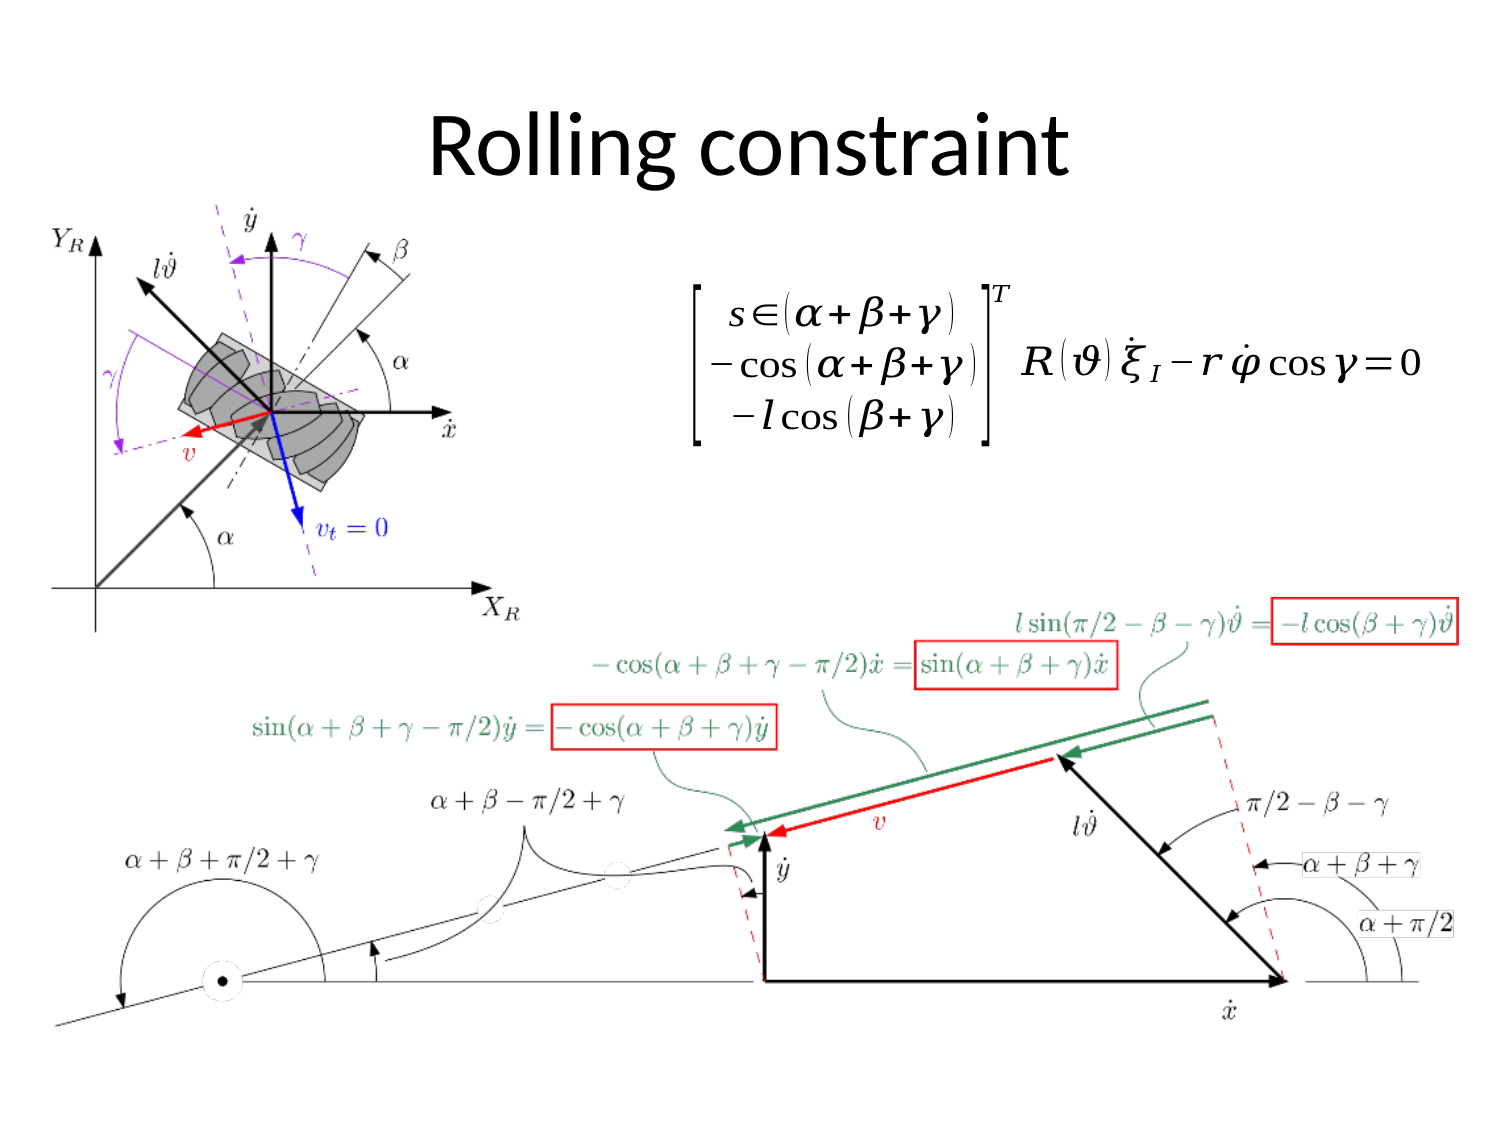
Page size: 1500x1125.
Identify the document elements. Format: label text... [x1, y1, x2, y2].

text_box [0, 196, 550, 681]
title Rolling constraint [75, 45, 1425, 233]
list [0, 597, 1460, 1040]
